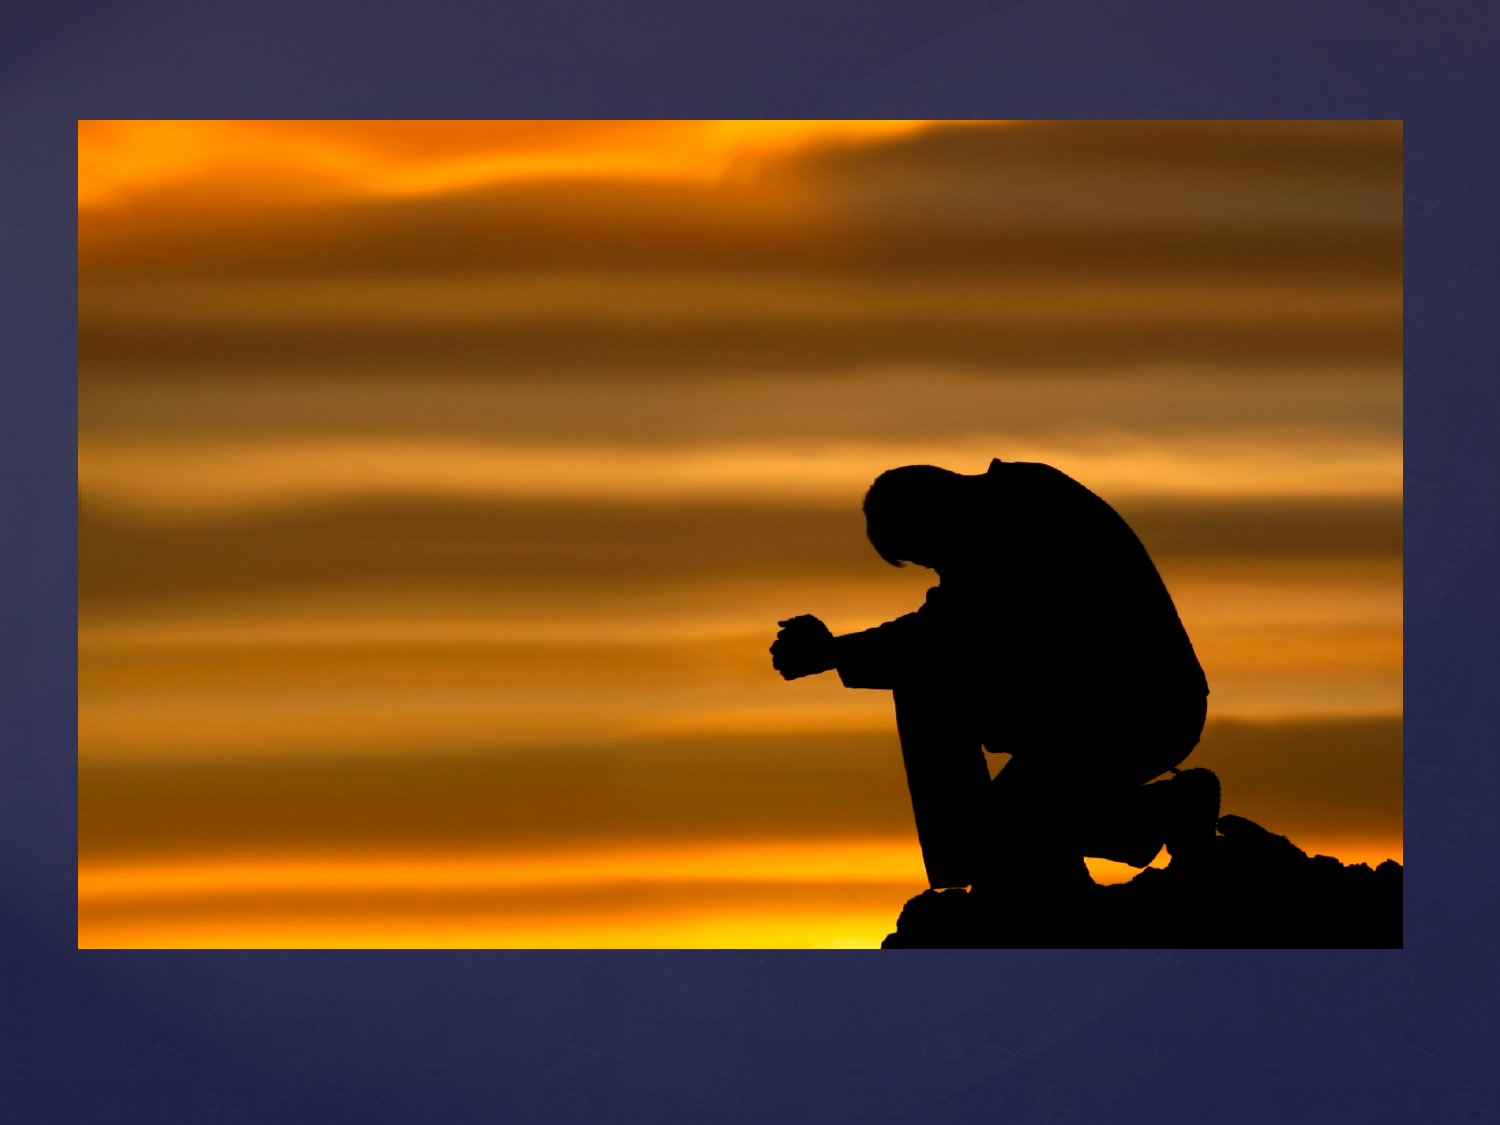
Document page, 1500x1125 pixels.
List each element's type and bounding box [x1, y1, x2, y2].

picture [78, 120, 1403, 949]
